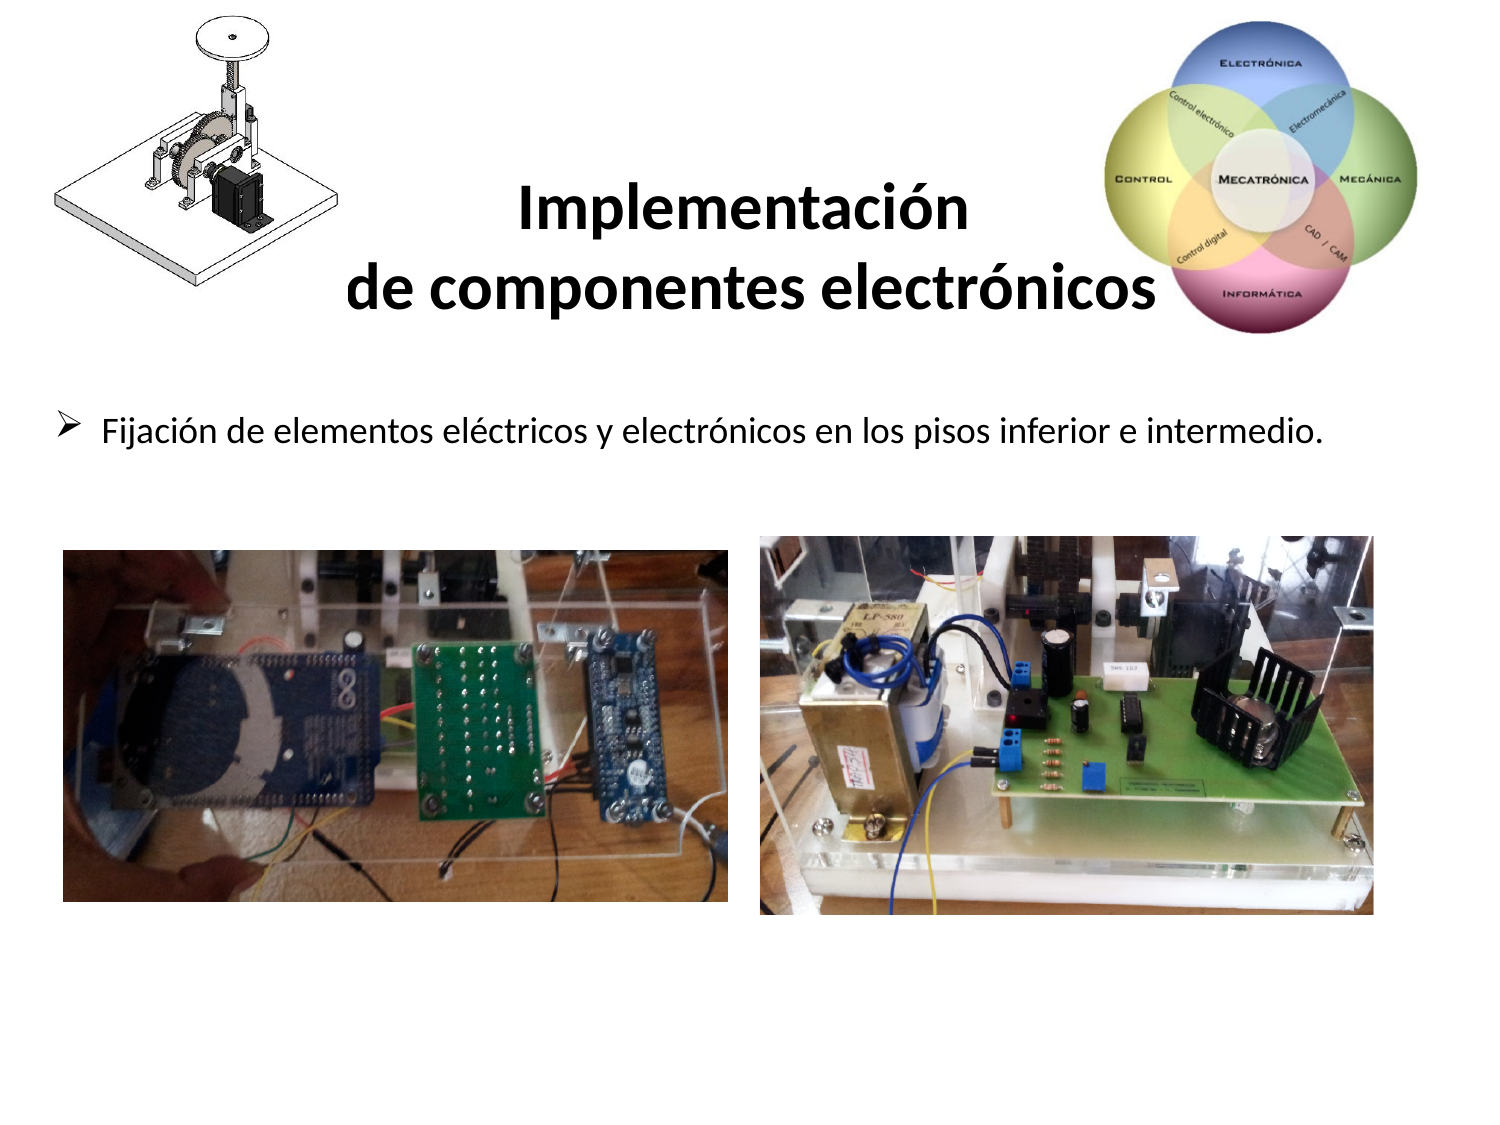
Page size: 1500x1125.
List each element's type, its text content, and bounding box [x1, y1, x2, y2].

picture [63, 550, 728, 902]
title Implementación de componentes electrónicos [76, 149, 1095, 337]
picture [1100, 18, 1425, 339]
picture [759, 536, 1374, 916]
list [40, 0, 348, 304]
text_box Fijación de elementos eléctricos y electrónicos en los pisos inferior e intermedio. [39, 398, 1374, 459]
